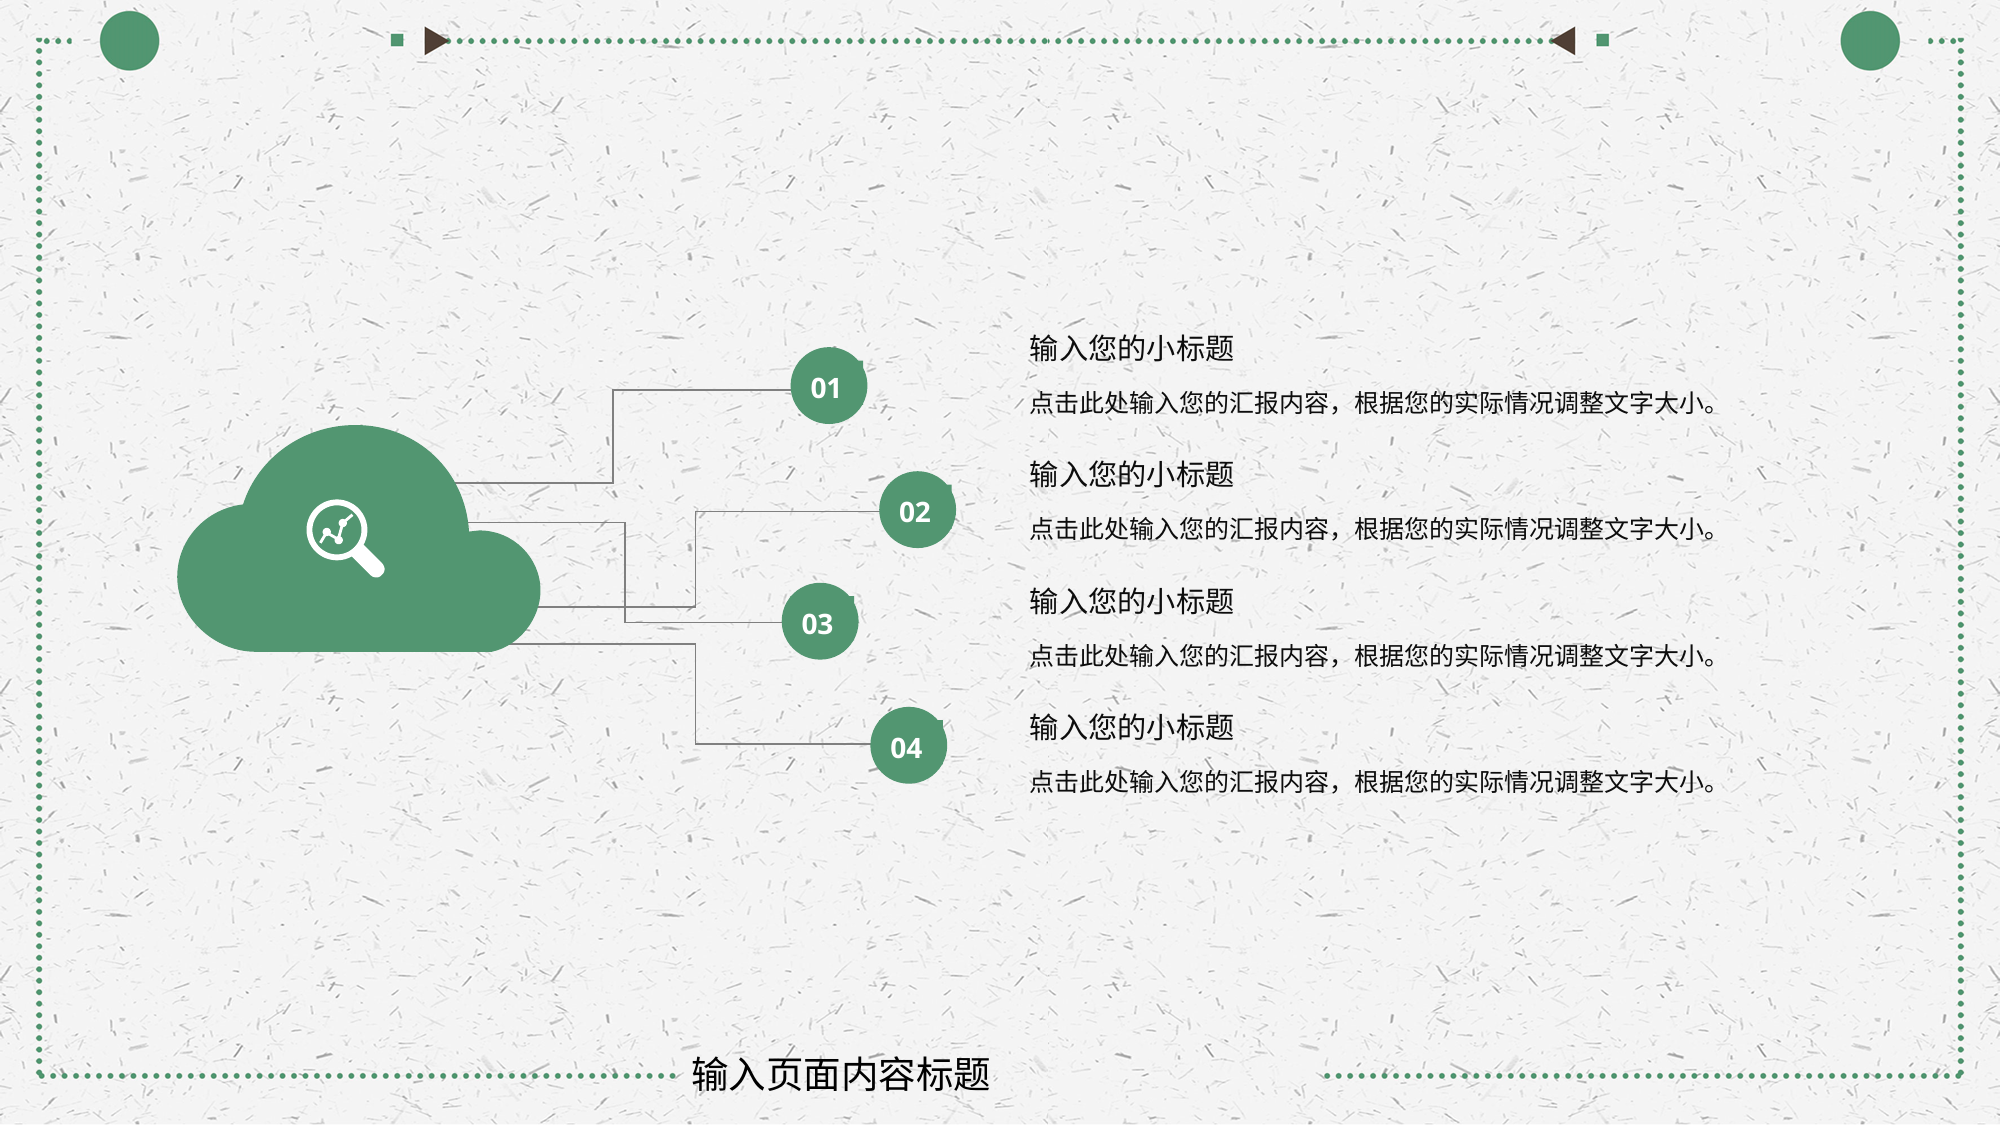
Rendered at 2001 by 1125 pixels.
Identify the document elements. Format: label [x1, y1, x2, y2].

text_box [434, 522, 816, 623]
text_box [1015, 322, 1842, 426]
text_box [505, 643, 887, 744]
text_box [510, 511, 881, 608]
text_box [1015, 701, 1842, 805]
text_box [434, 390, 793, 484]
text_box [1015, 575, 1842, 678]
picture [0, 0, 2000, 1125]
text_box [1015, 449, 1842, 552]
